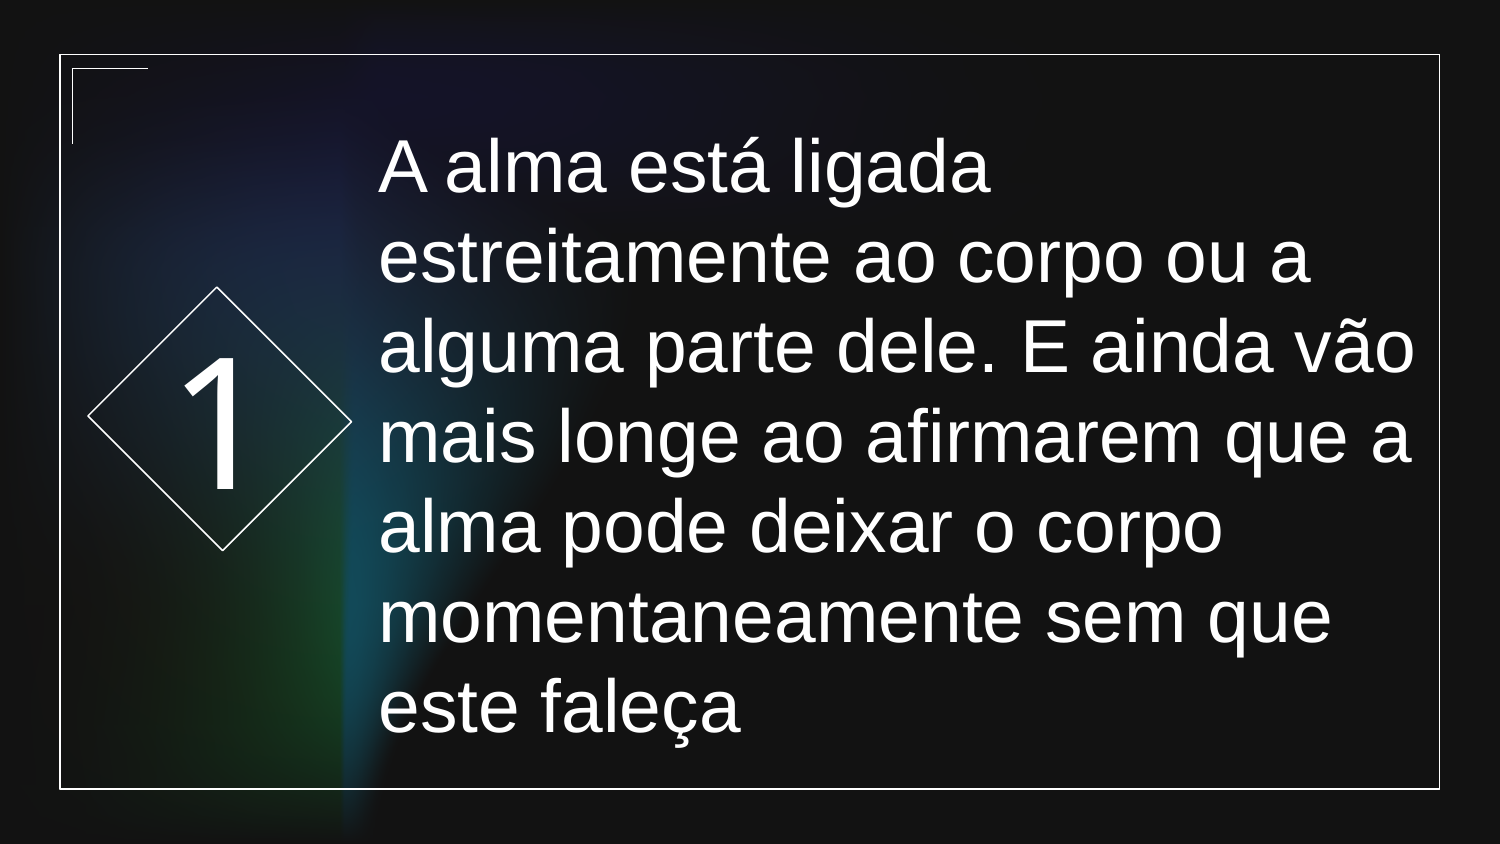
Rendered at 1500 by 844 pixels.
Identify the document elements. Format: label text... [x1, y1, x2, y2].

text_box [175, 287, 258, 328]
text_box [126, 455, 319, 551]
title A alma está ligada estreitamente ao corpo ou a alguma parte dele. E ainda vão mais longe ao afirmarem que a alma pode deixar o corpo momentaneamente sem que este faleça [363, 363, 1442, 502]
title 1 [58, 328, 355, 455]
